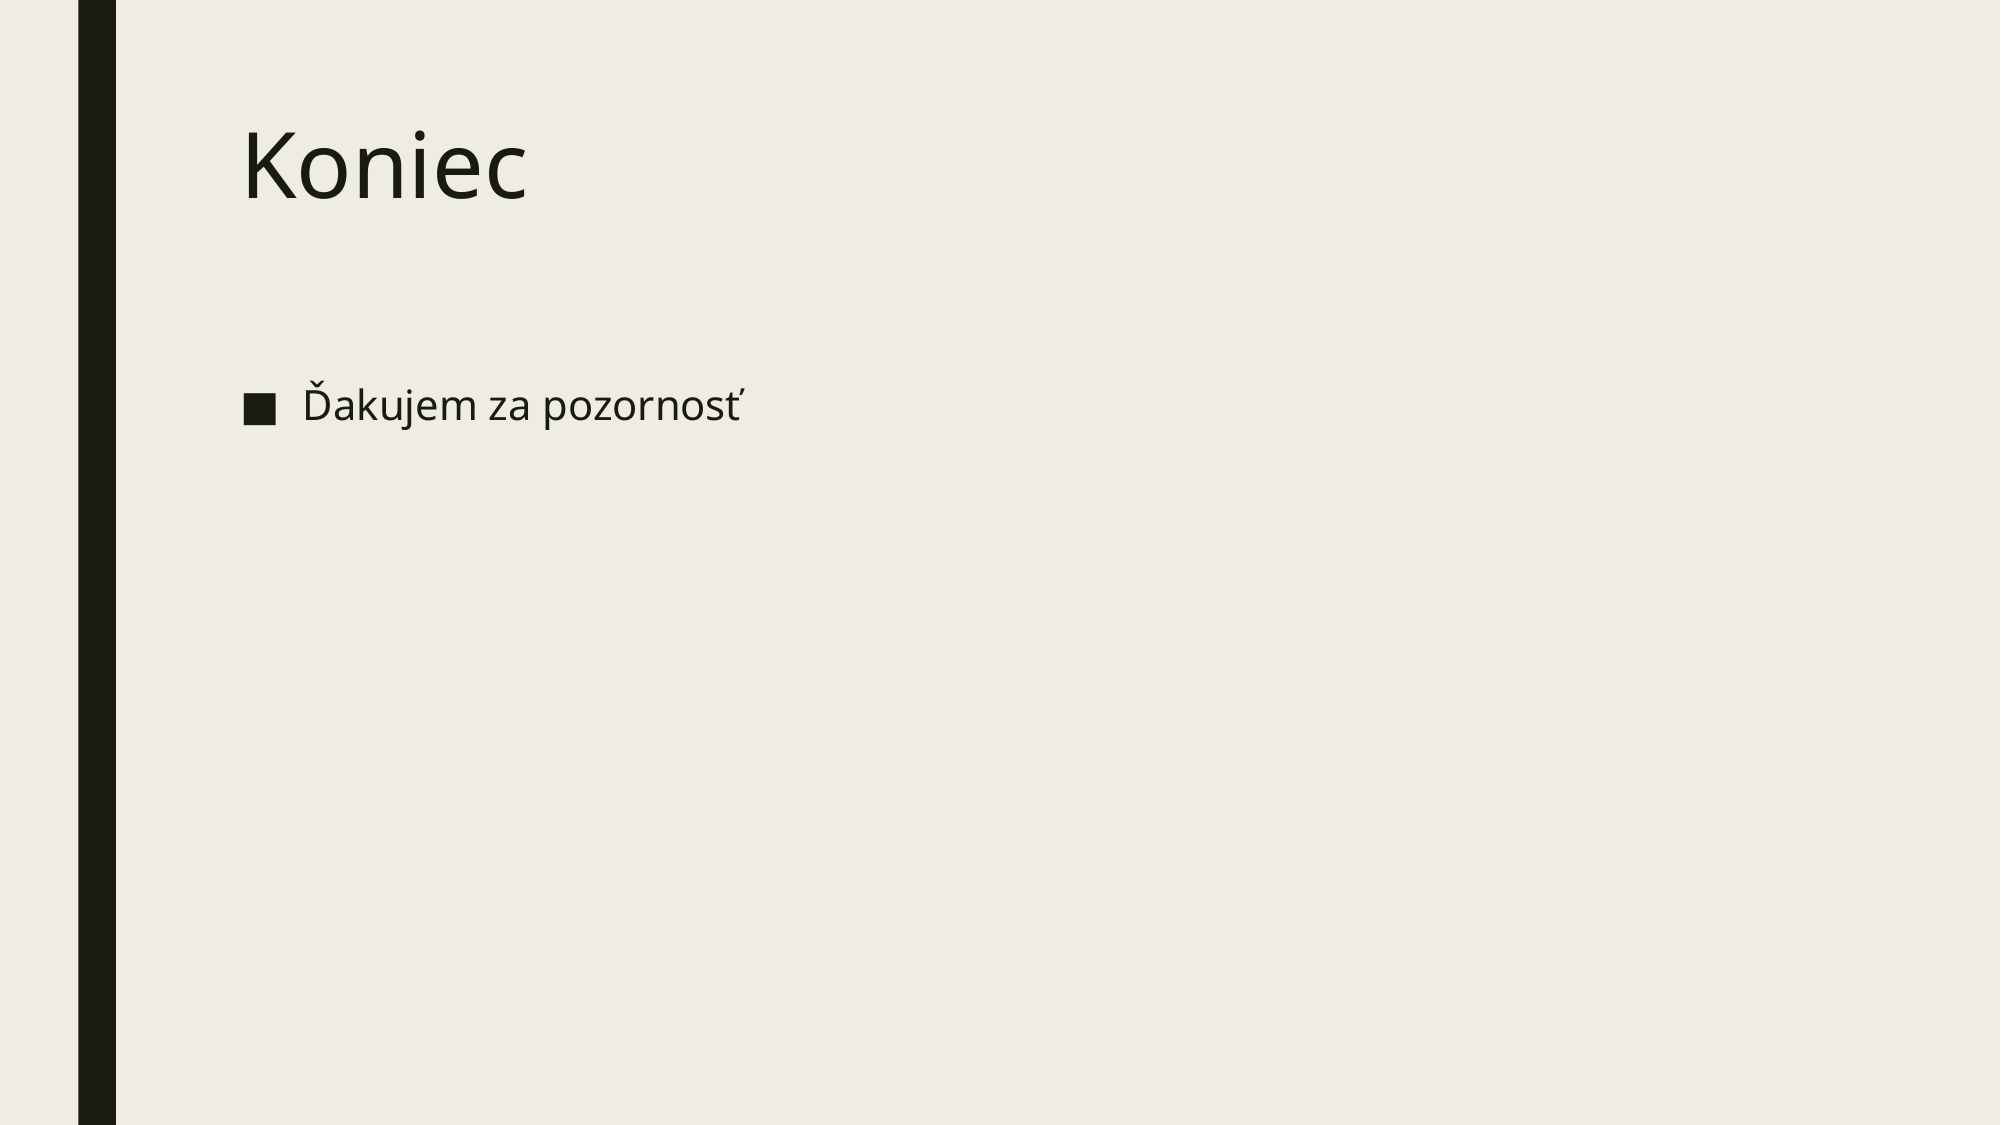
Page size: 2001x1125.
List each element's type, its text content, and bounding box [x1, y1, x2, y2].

list Ďakujem za pozornosť [225, 375, 1800, 963]
title Koniec [225, 112, 1800, 357]
